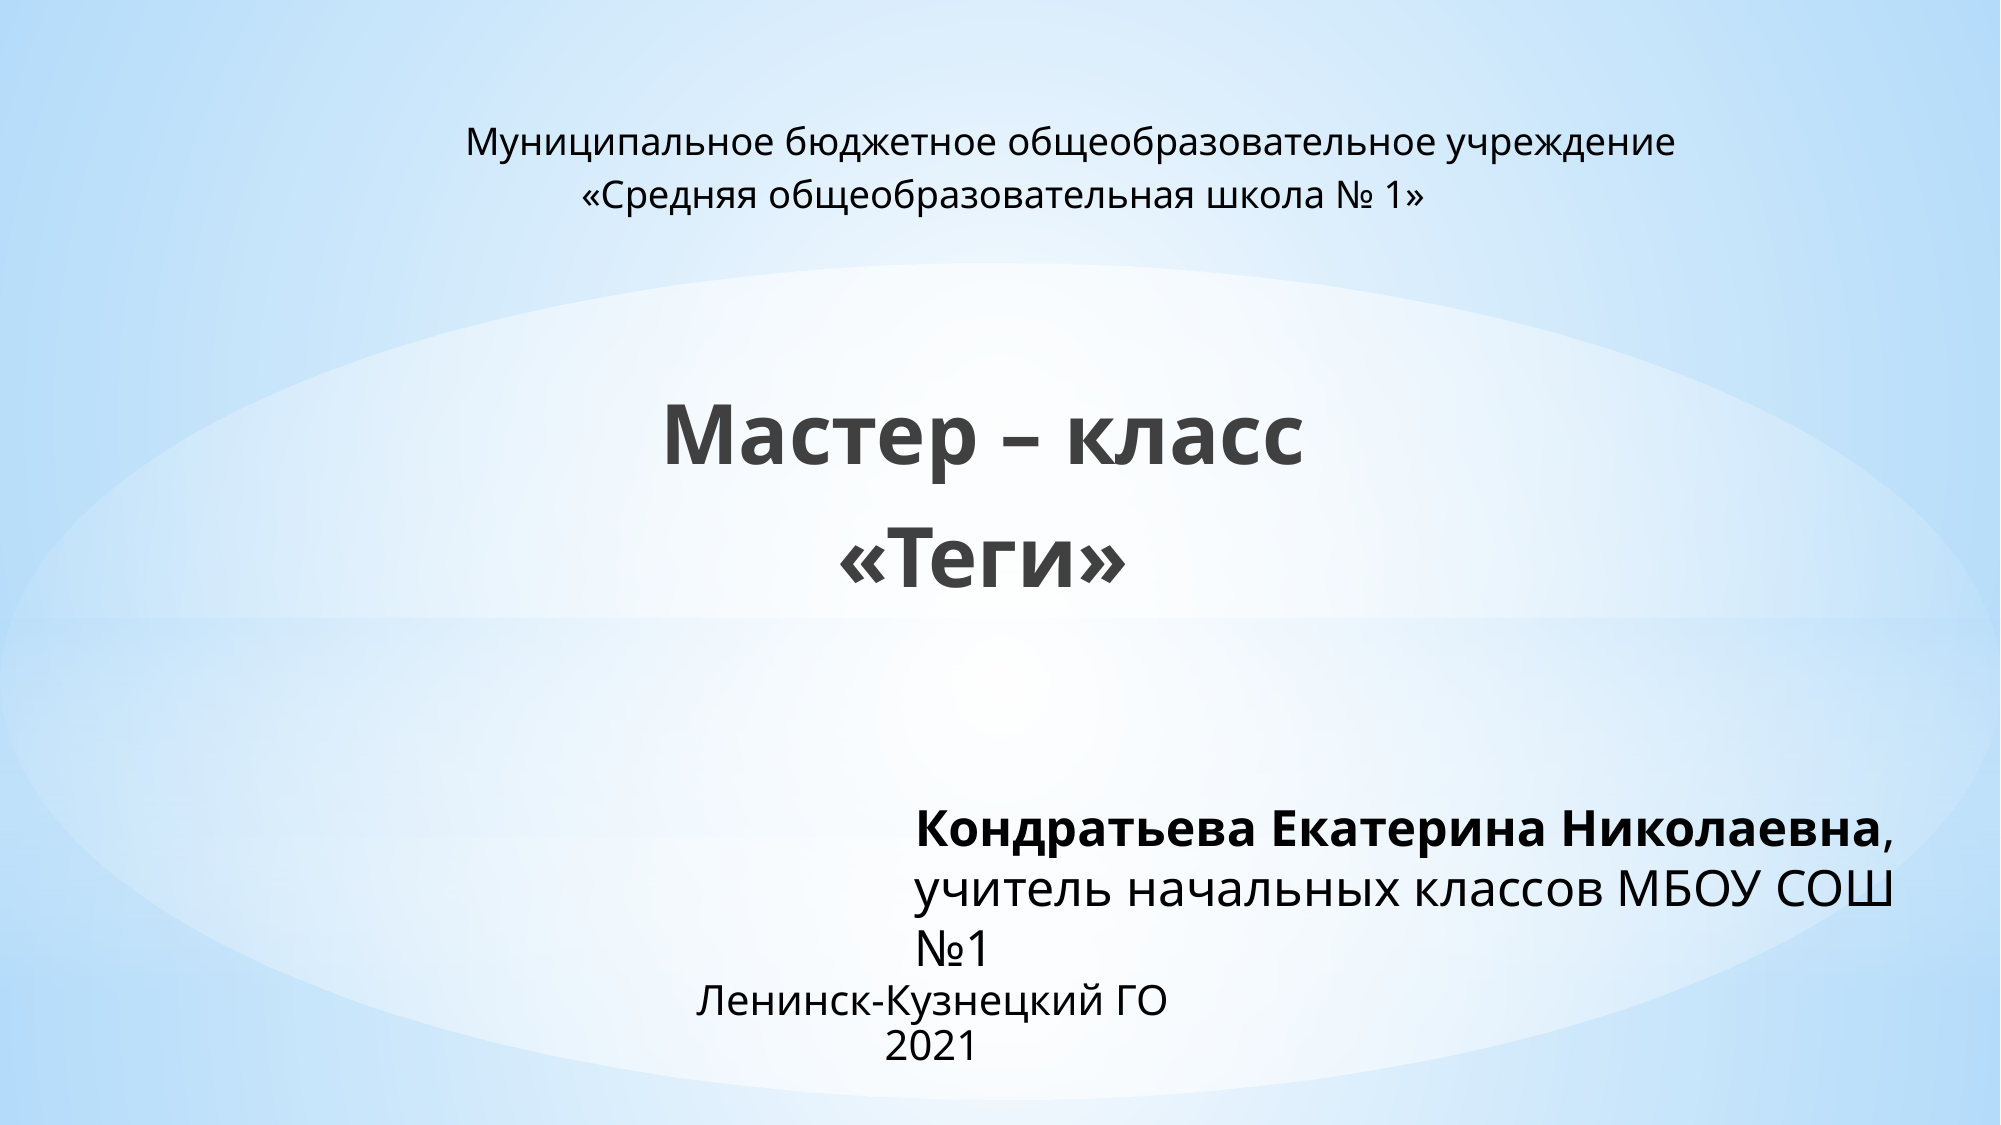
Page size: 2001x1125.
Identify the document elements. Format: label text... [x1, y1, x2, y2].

text_box Кондратьева Екатерина Николаевна, учитель начальных классов МБОУ СОШ №1 [899, 789, 1939, 984]
title Муниципальное бюджетное общеобразовательное учреждение «Средняя общеобразовательная школа № 1» [285, 68, 1711, 238]
text_box Ленинск-Кузнецкий ГО 2021 [496, 955, 1369, 1093]
list Мастер – класс «Теги» [279, 373, 1680, 620]
